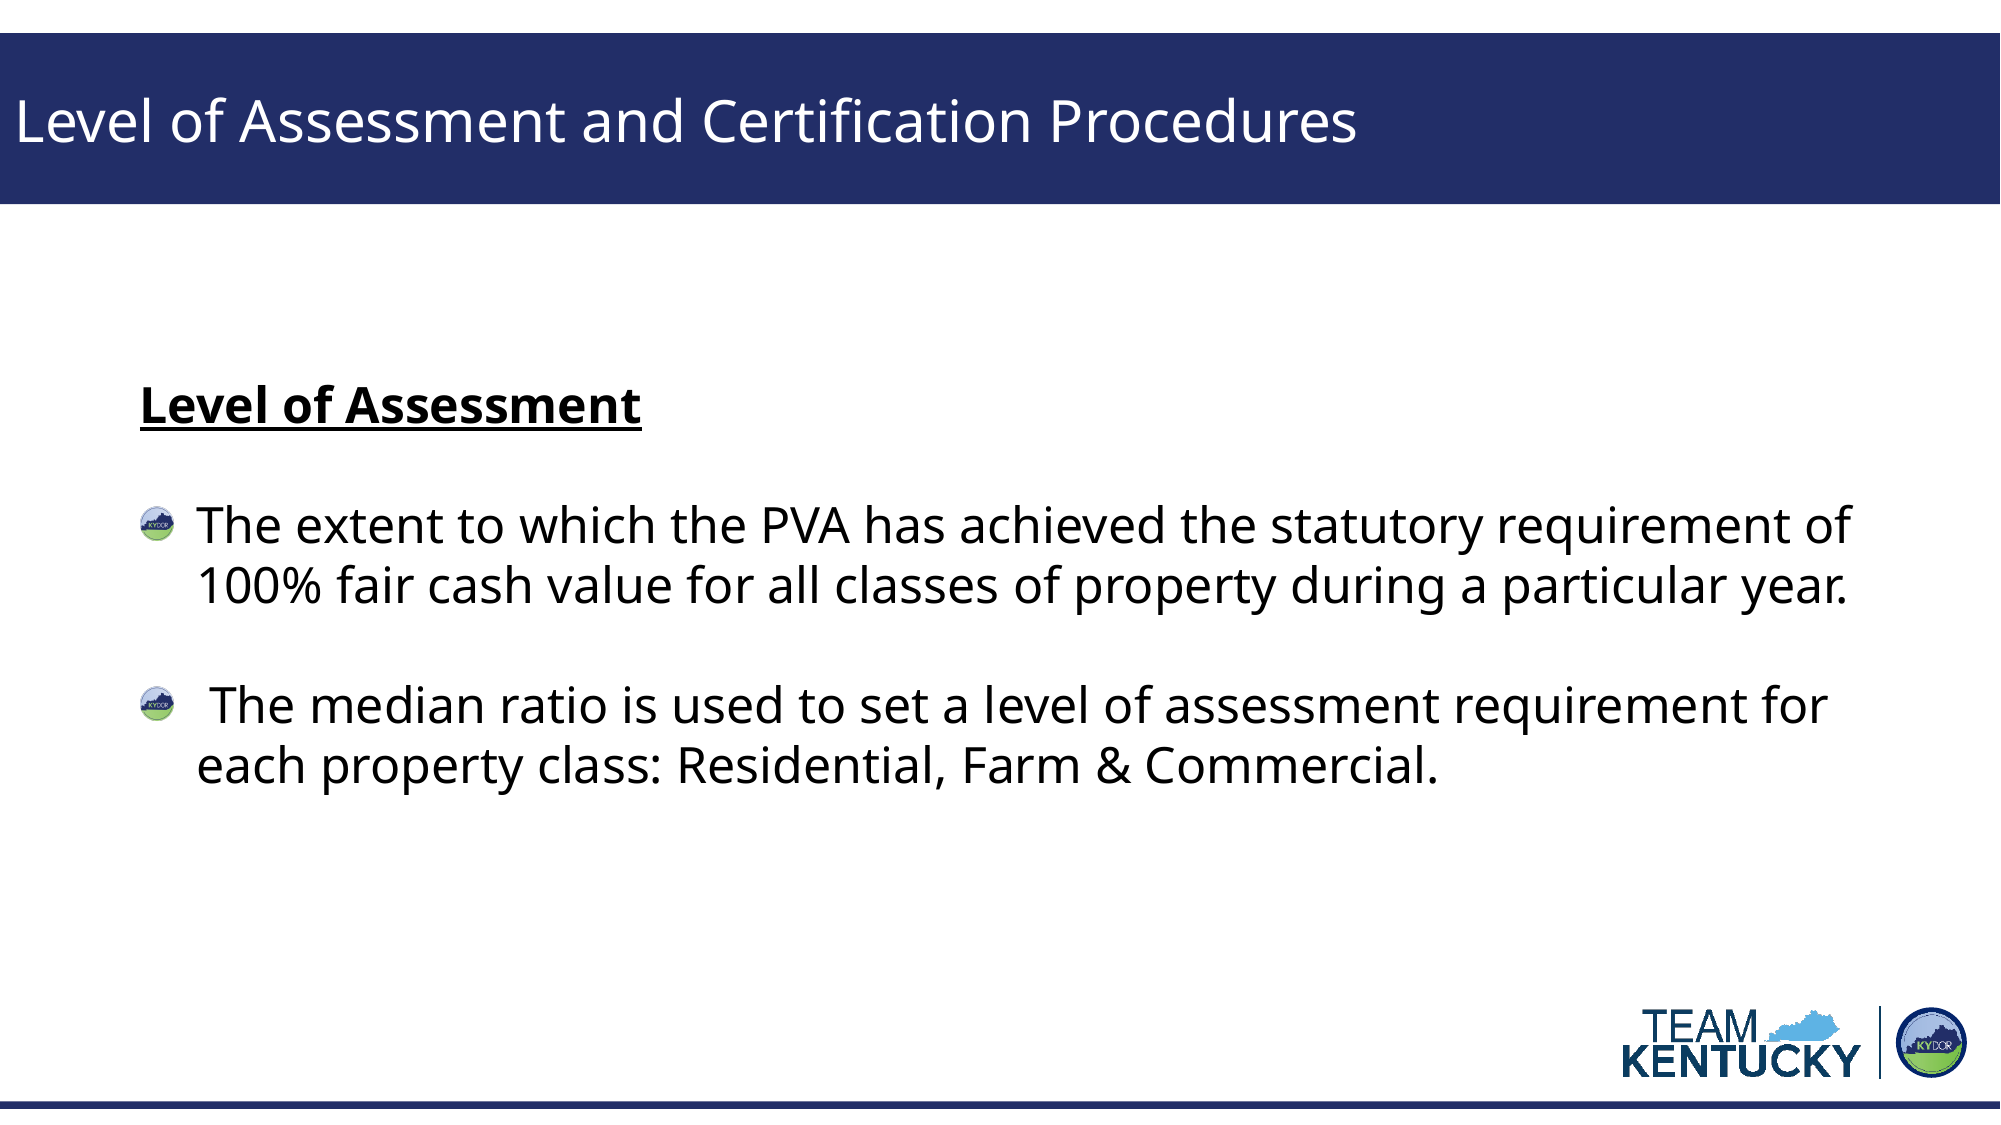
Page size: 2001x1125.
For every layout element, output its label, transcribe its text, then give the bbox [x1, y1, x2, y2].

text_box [1623, 1003, 1966, 1079]
text_box Level of Assessment and Certification Procedures [0, 32, 2000, 205]
text_box [0, 1100, 2000, 1110]
picture [139, 685, 175, 722]
picture [139, 505, 175, 542]
text_box Level of Assessment The extent to which the PVA has achieved the statutory requirement of 100% fair cash value for all classes of property during a particular year. The median ratio is used to set a level of assessment requirement for each property class: Residential, Farm & Commercial. [50, 366, 1962, 801]
